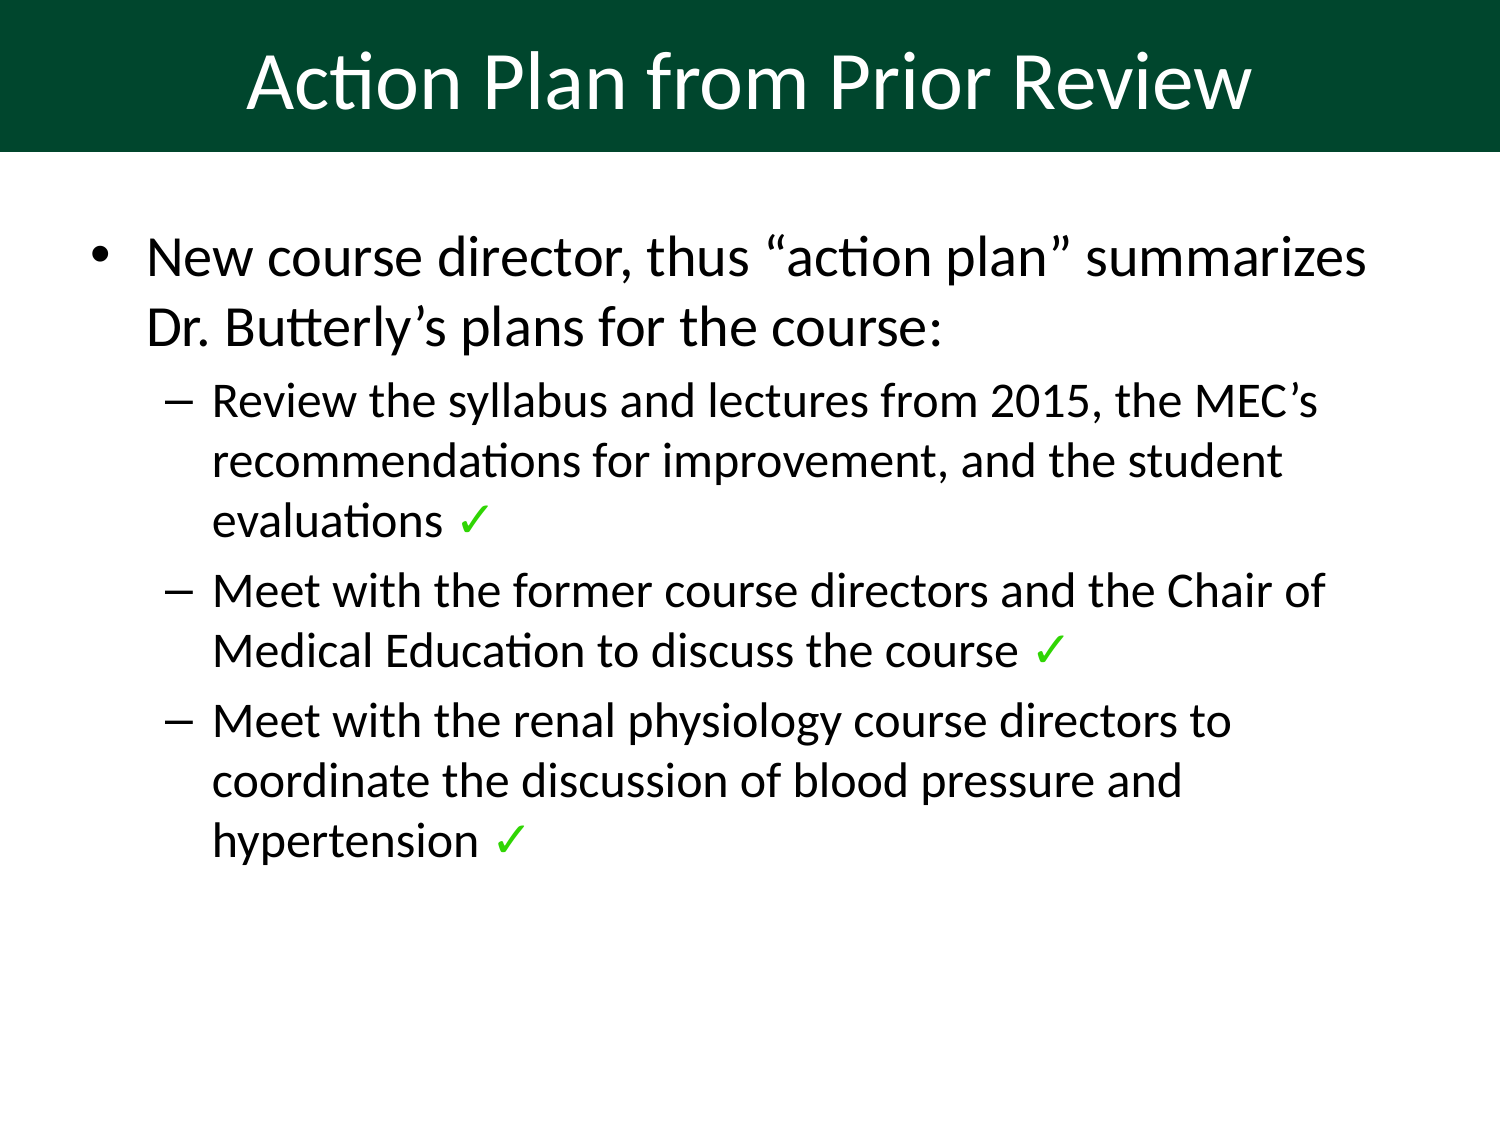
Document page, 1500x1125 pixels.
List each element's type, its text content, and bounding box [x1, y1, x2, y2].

title Action Plan from Prior Review [0, 0, 1500, 152]
list New course director, thus “action plan” summarizes Dr. Butterly’s plans for the course: Review the syllabus and lectures from 2015, the MEC’s recommendations for improvement, and the student evaluations ✓ Meet with the former course directors and the Chair of Medical Education to discuss the course ✓ Meet with the renal physiology course directors to coordinate the discussion of blood pressure and hypertension ✓ [75, 210, 1425, 1056]
